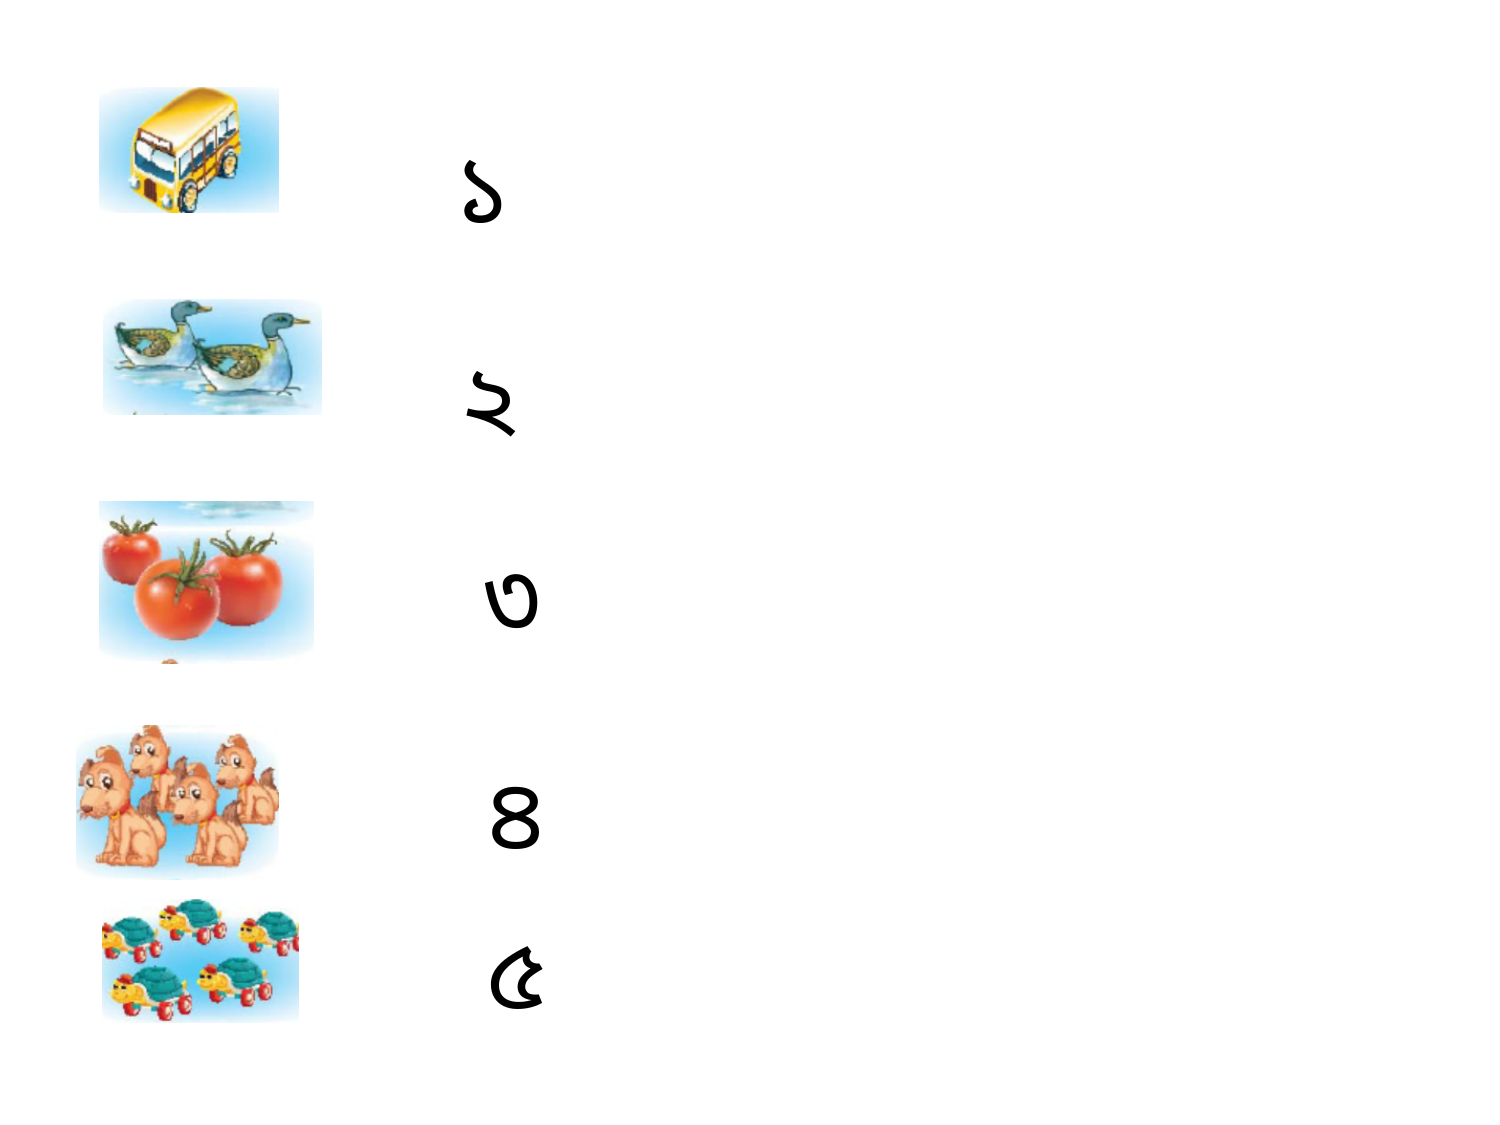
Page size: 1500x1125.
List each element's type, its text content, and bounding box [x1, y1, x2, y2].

picture [99, 500, 314, 664]
text_box ৩ [467, 525, 546, 661]
text_box ৫ [471, 901, 609, 1037]
text_box ২ [445, 326, 583, 462]
picture [103, 299, 322, 415]
text_box ৪ [471, 742, 609, 877]
picture [99, 87, 279, 213]
picture [102, 899, 299, 1024]
text_box ১ [437, 116, 575, 252]
picture [75, 725, 279, 881]
